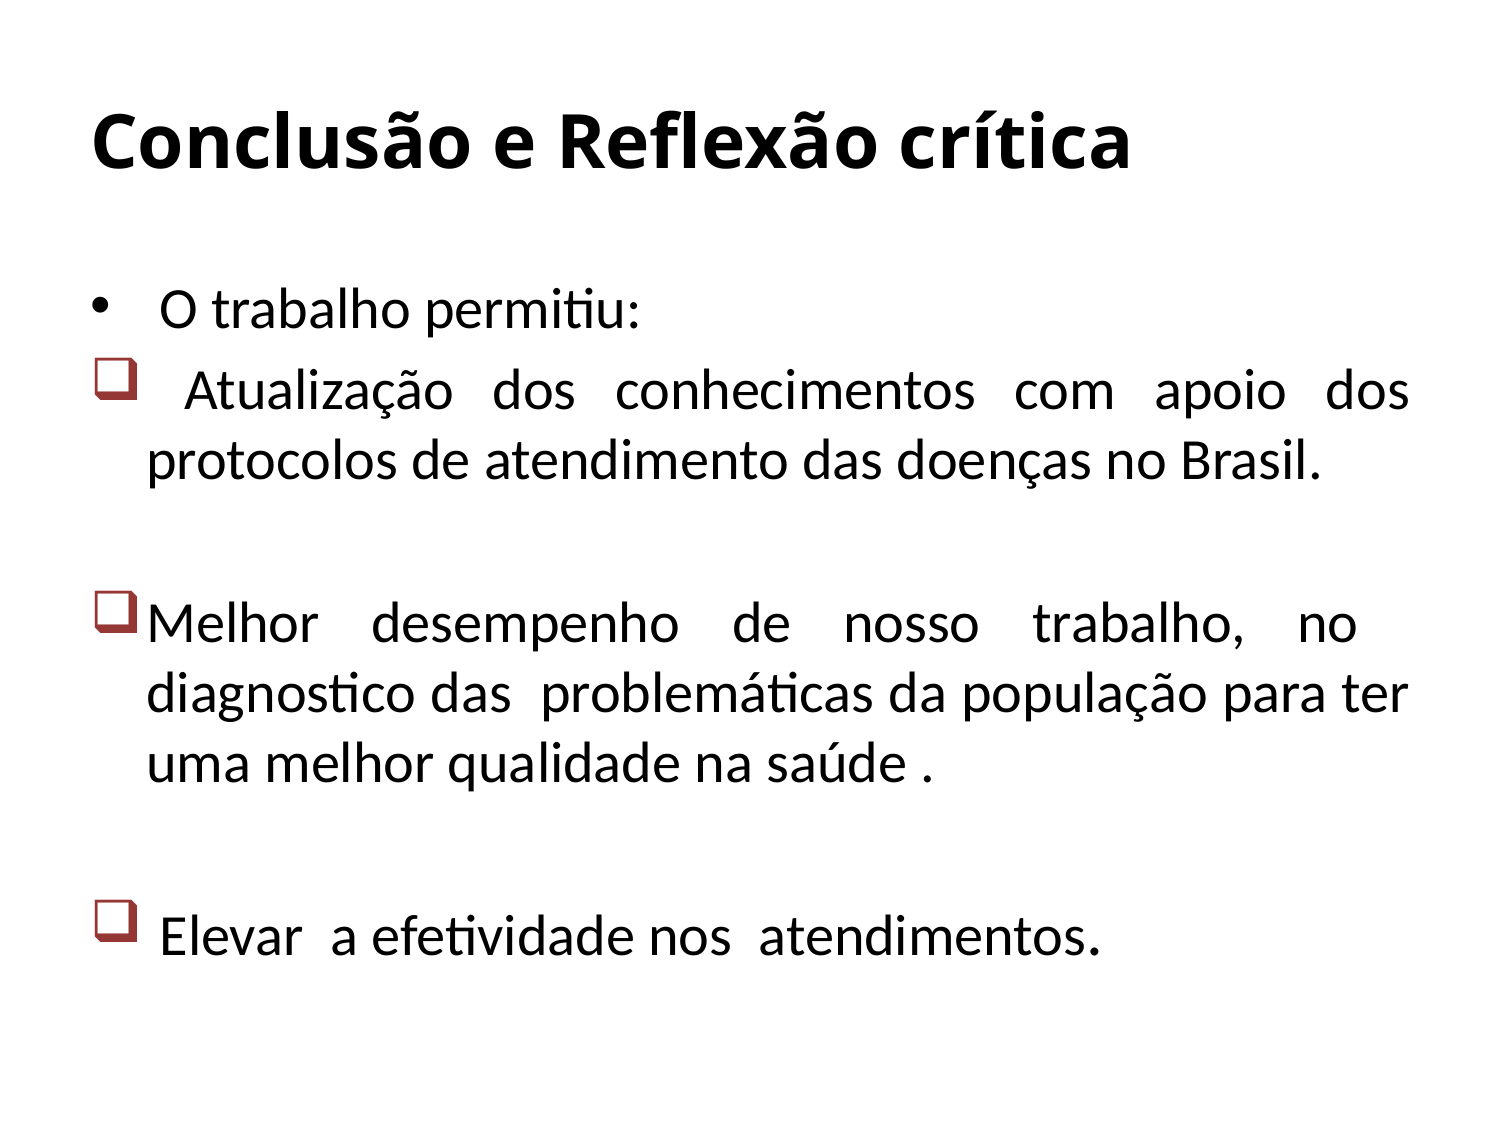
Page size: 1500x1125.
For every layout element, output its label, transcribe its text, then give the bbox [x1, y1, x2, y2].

list O trabalho permitiu: Atualização dos conhecimentos com apoio dos protocolos de atendimento das doenças no Brasil. Melhor desempenho de nosso trabalho, no diagnostico das problemáticas da população para ter uma melhor qualidade na saúde . Elevar a efetividade nos atendimentos. [75, 262, 1425, 1005]
title Conclusão e Reflexão crítica [75, 45, 1425, 233]
